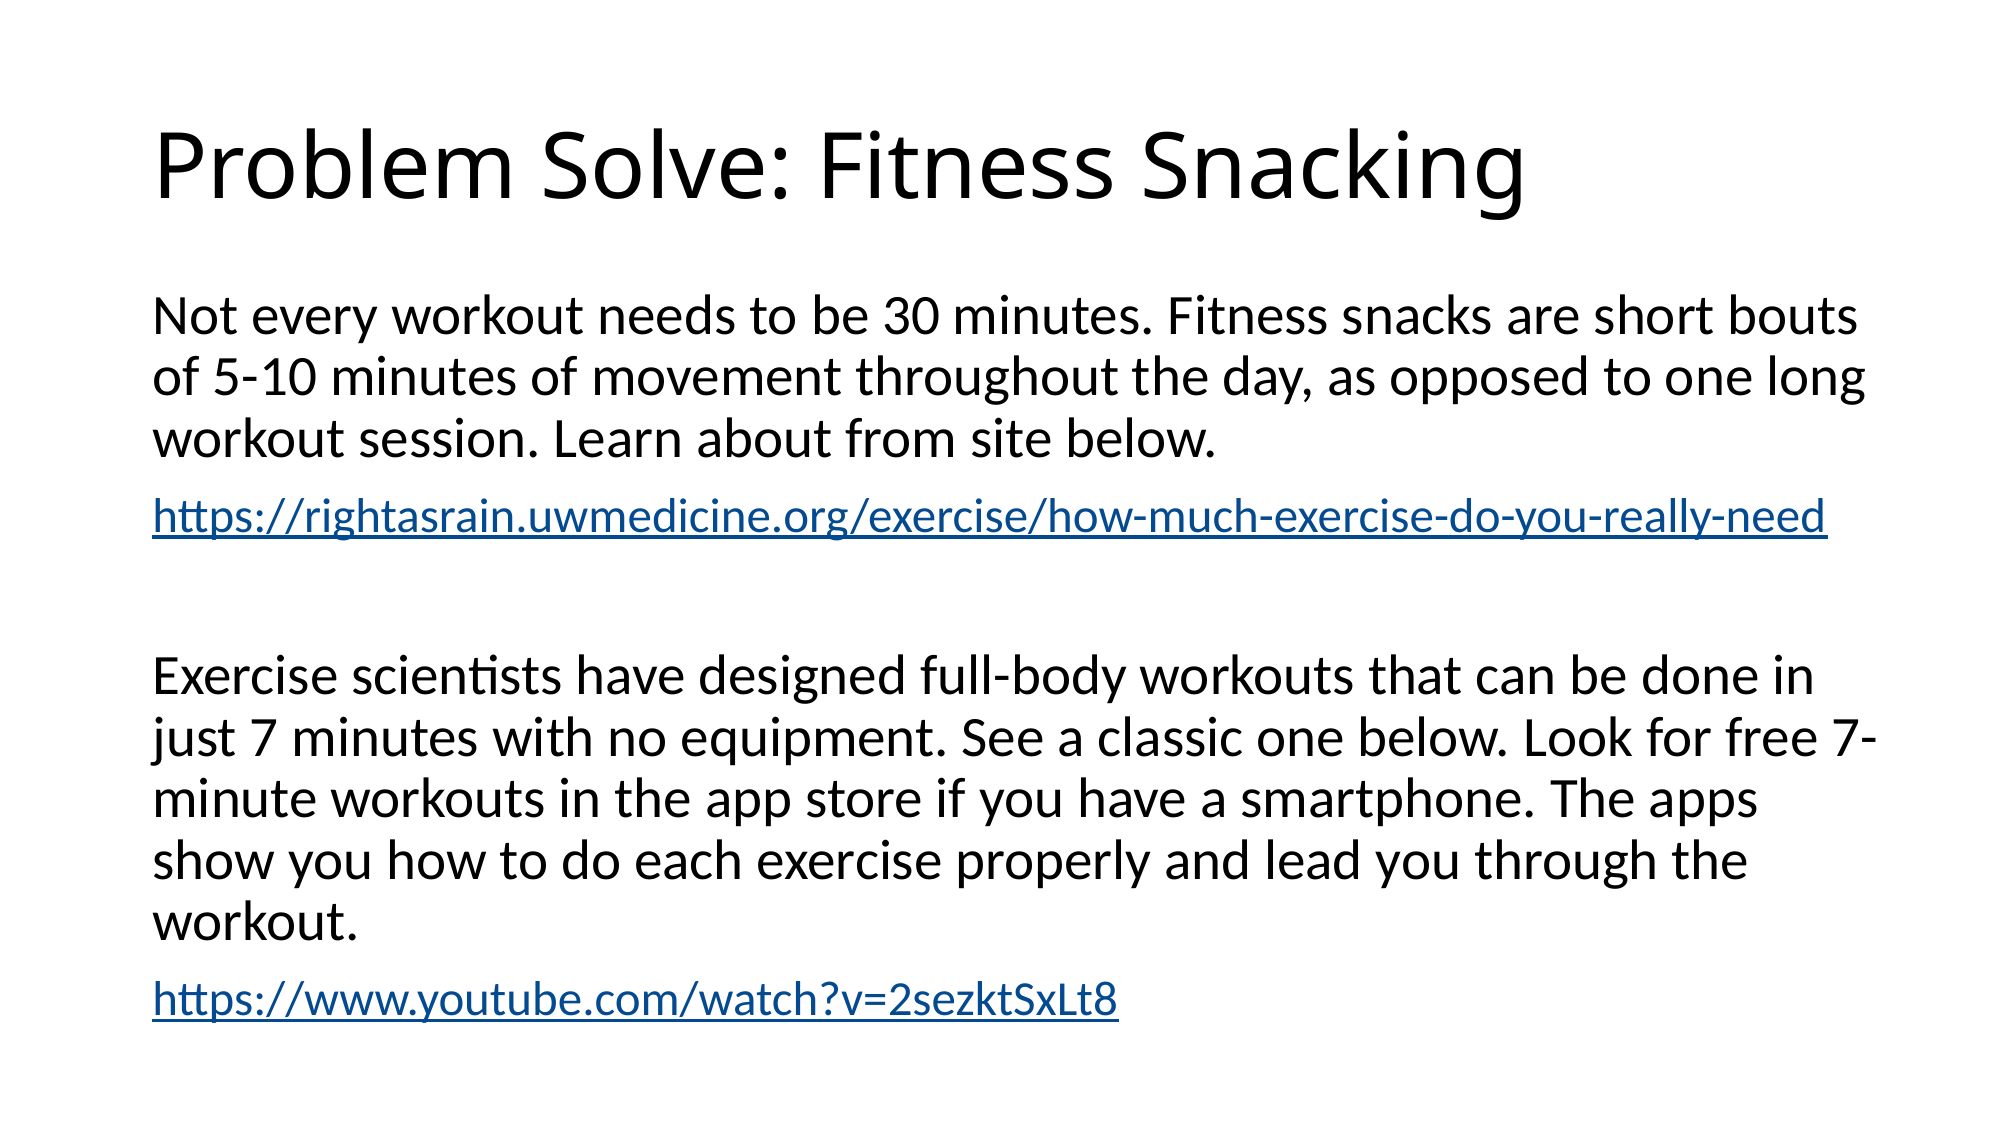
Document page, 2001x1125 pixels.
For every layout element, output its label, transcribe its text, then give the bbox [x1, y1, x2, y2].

list Not every workout needs to be 30 minutes. Fitness snacks are short bouts of 5-10 minutes of movement throughout the day, as opposed to one long workout session. Learn about from site below. https://rightasrain.uwmedicine.org/exercise/how-much-exercise-do-you-really-need Exercise scientists have designed full-body workouts that can be done in just 7 minutes with no equipment. See a classic one below. Look for free 7-minute workouts in the app store if you have a smartphone. The apps show you how to do each exercise properly and lead you through the workout. https://www.youtube.com/watch?v=2sezktSxLt8 [137, 277, 1902, 1039]
title Problem Solve: Fitness Snacking [137, 59, 1863, 277]
